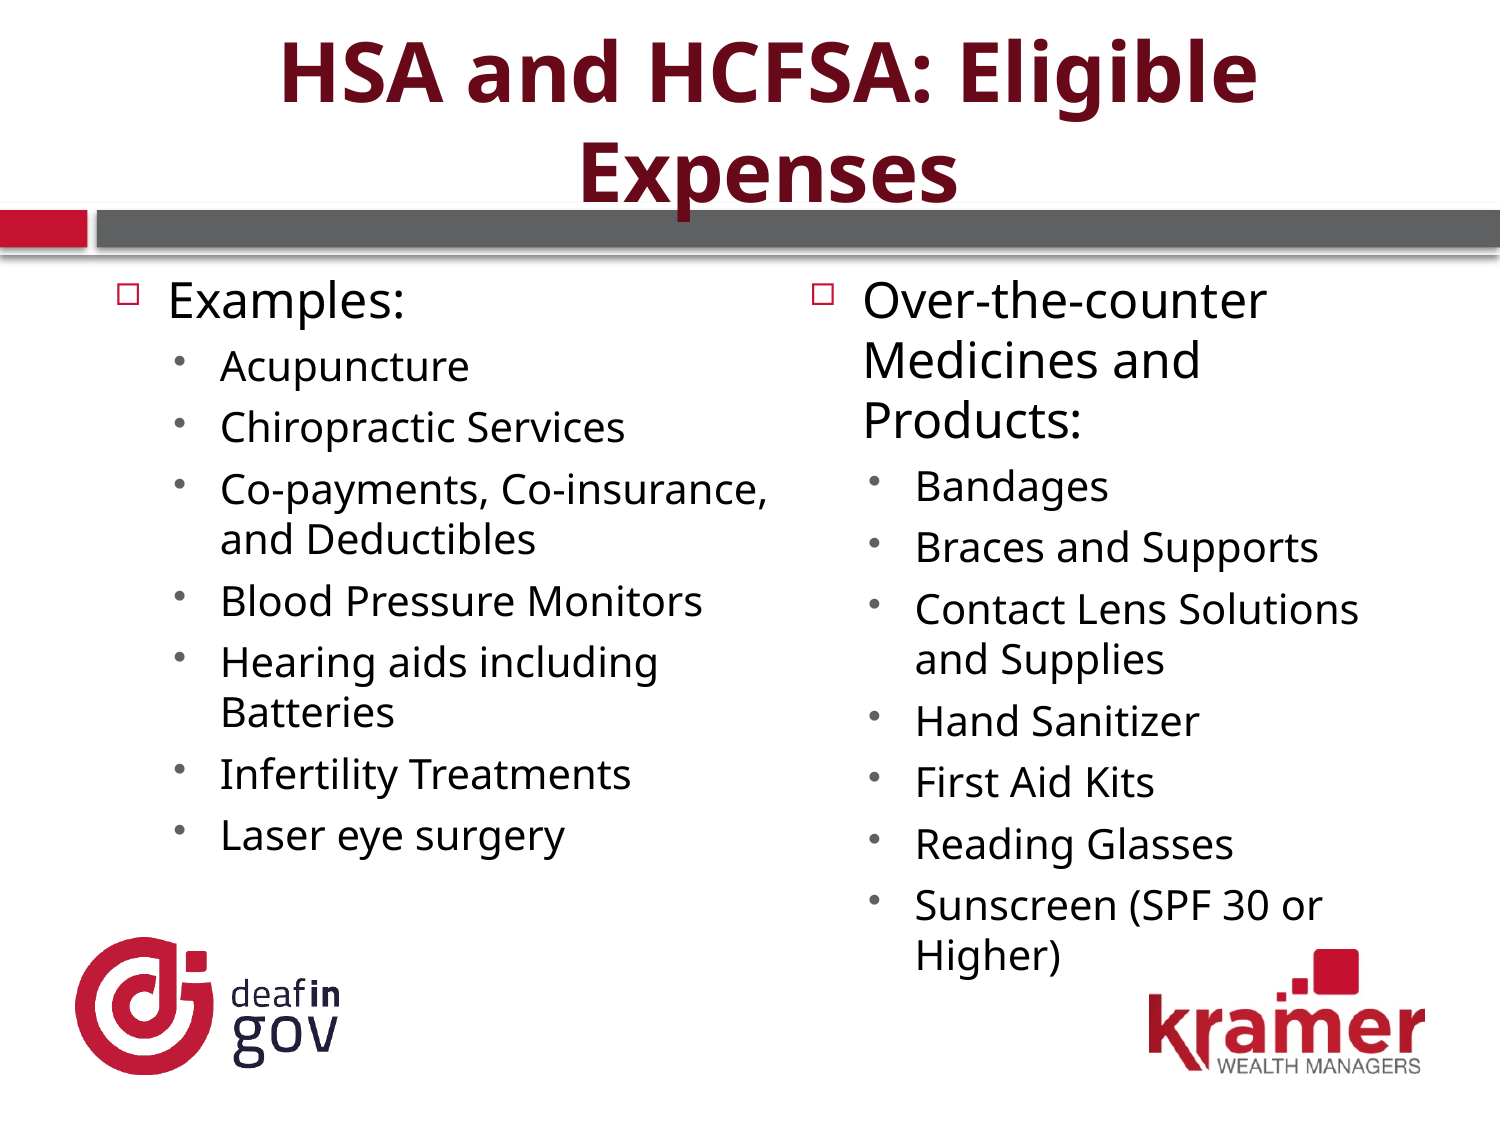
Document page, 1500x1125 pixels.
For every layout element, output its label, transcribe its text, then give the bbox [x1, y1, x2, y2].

list Over-the-counter Medicines and Products: Bandages Braces and Supports Contact Lens Solutions and Supplies Hand Sanitizer First Aid Kits Reading Glasses Sunscreen (SPF 30 or Higher) [794, 260, 1433, 1011]
list Examples: Acupuncture Chiropractic Services Co-payments, Co-insurance, and Deductibles Blood Pressure Monitors Hearing aids including Batteries Infertility Treatments Laser eye surgery [99, 260, 794, 1011]
title HSA and HCFSA: Eligible Expenses [99, 37, 1438, 200]
picture [1149, 1011, 1425, 1074]
picture [74, 937, 339, 1076]
